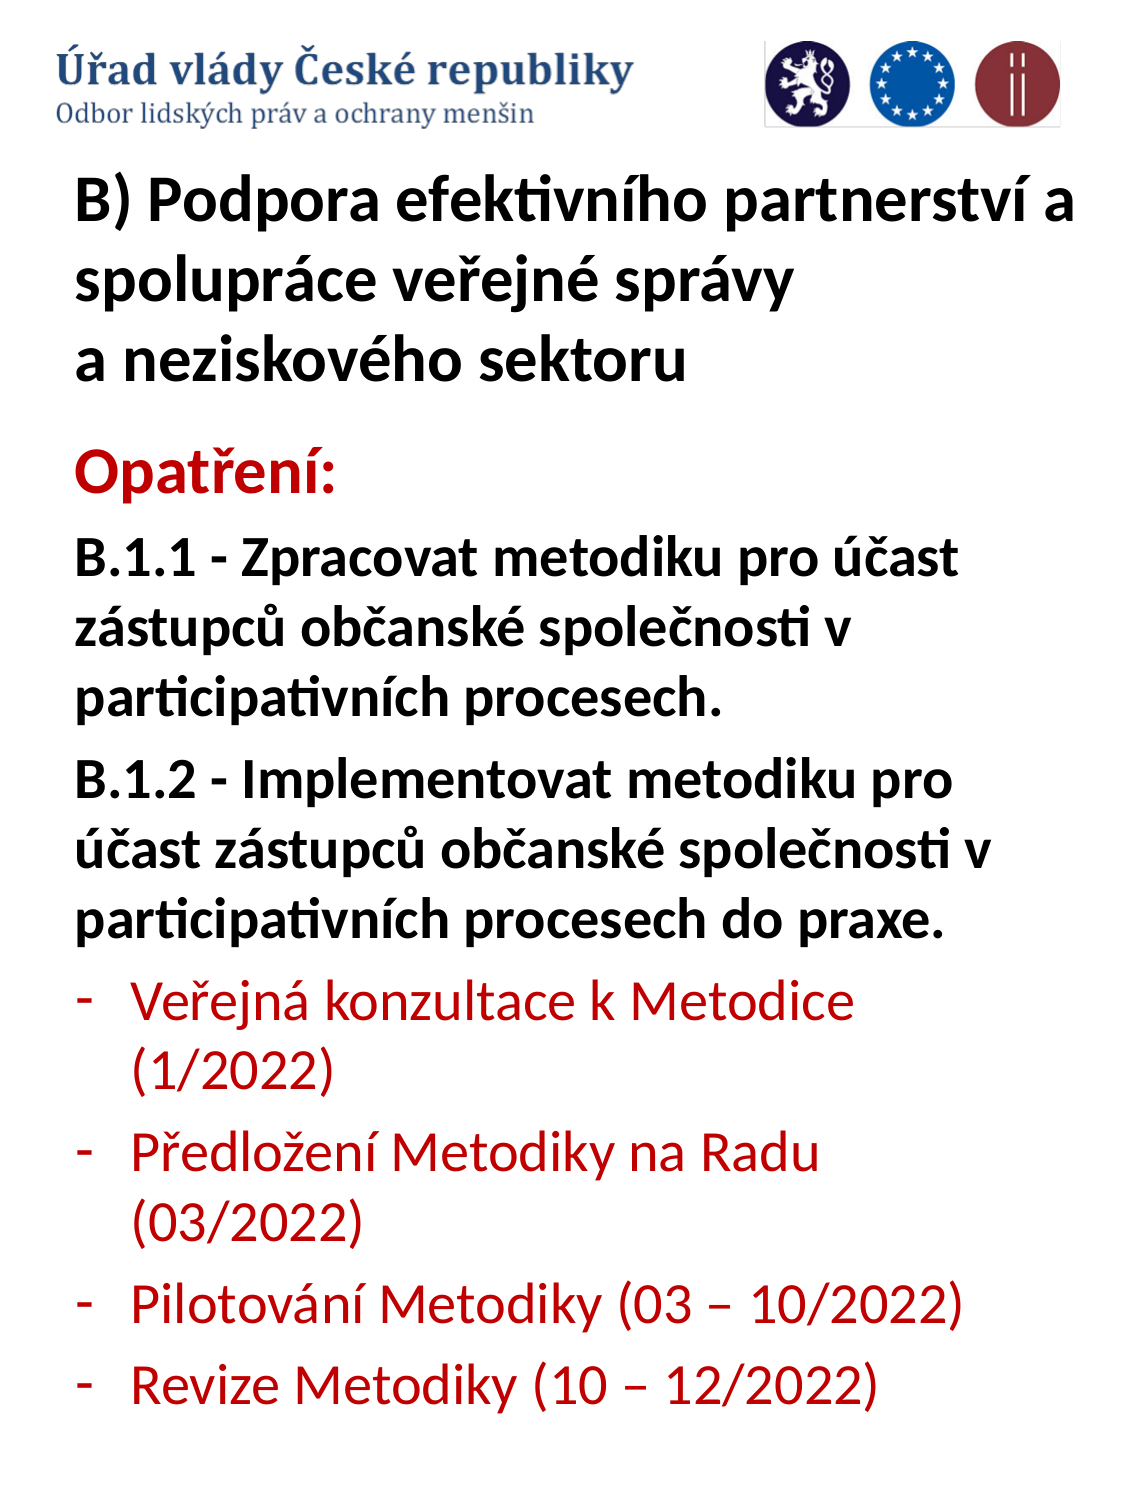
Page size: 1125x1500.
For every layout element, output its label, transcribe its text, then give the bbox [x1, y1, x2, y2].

list Opatření: B.1.1 - Zpracovat metodiku pro účast zástupců občanské společnosti v participativních procesech. B.1.2 - Implementovat metodiku pro účast zástupců občanské společnosti v participativních procesech do praxe. Veřejná konzultace k Metodice (1/2022) Předložení Metodiky na Radu (03/2022) Pilotování Metodiky (03 – 10/2022) Revize Metodiky (10 – 12/2022) [59, 419, 1073, 1459]
picture [41, 40, 1073, 183]
title B) Podpora efektivního partnerství a spolupráce veřejné správy a neziskového sektoru [59, 180, 1110, 370]
